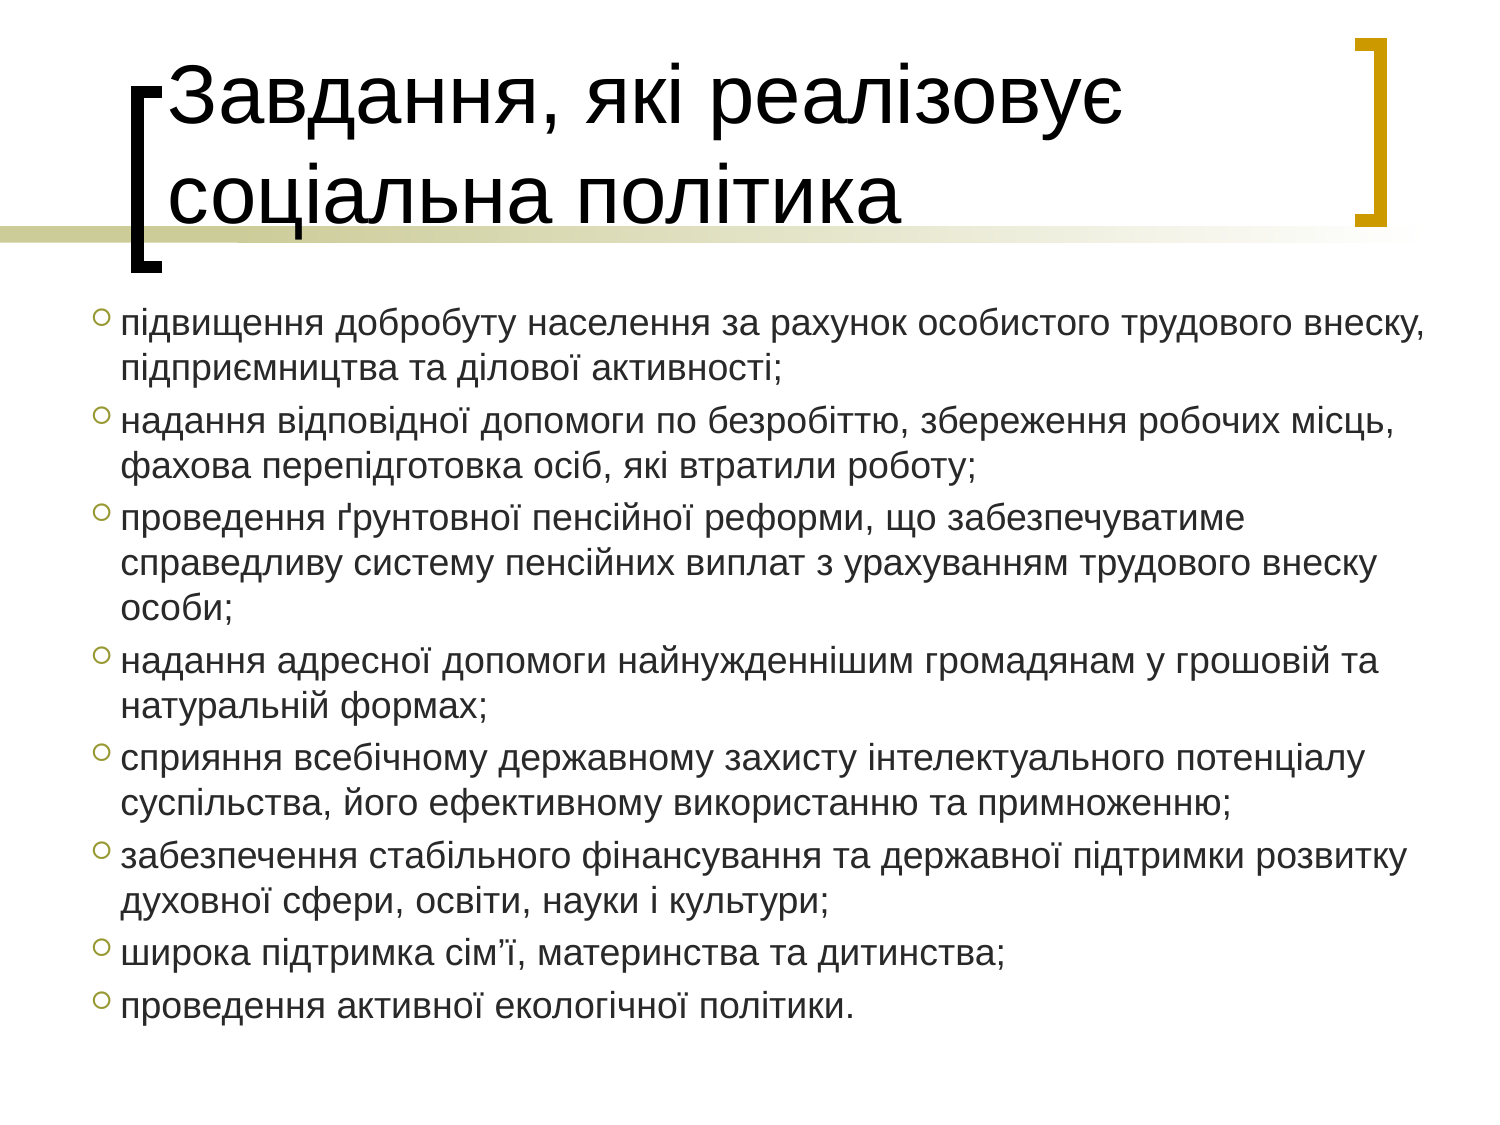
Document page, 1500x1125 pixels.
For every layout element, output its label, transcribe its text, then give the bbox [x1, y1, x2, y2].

list підвищення добробуту населення за рахунок особистого трудового внеску, підприємництва та ділової активності; надання відповідної допомоги по безробіттю, збереження робочих місць, фахова перепідготовка осіб, які втратили роботу; проведення ґрунтовної пенсійної реформи, що забезпечуватиме справедливу систему пенсійних виплат з урахуванням трудового внеску особи; надання адресної допомоги найнужденнішим громадянам у грошовій та натуральній формах; сприяння всебічному державному захисту інтелектуального потенціалу суспільства, його ефективному використанню та примноженню; забезпечення стабільного фінансування та державної підтримки розвитку духовної сфери, освіти, науки і культури; широка підтримка сім’ї, материнства та дитинства; проведення активної екологічної політики. [46, 290, 1459, 1091]
title Завдання, які реалізовує соціальна політика [152, 15, 1328, 248]
